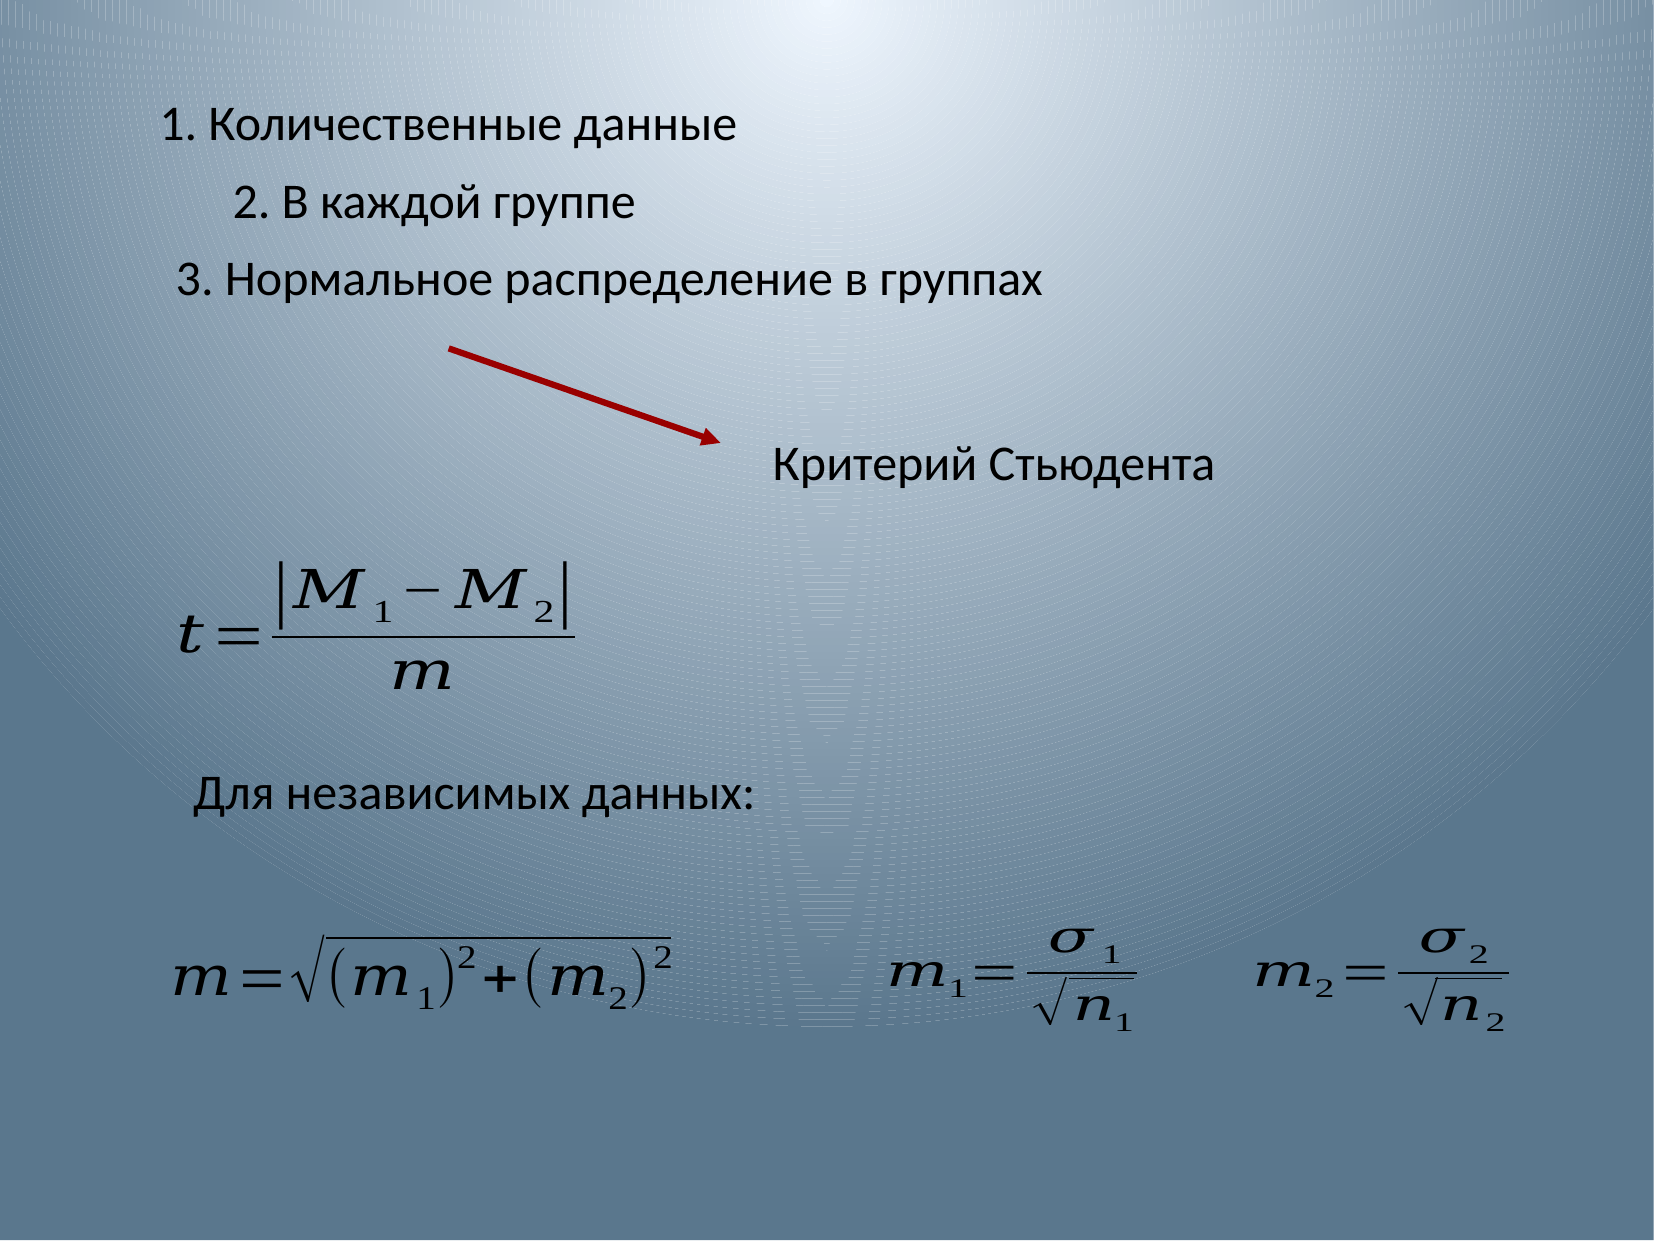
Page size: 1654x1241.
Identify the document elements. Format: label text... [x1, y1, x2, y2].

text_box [448, 348, 721, 444]
text_box Для независимых данных: [178, 757, 772, 828]
text_box 1. Количественные данные [144, 88, 753, 159]
text_box 3. Нормальное распределение в группах [160, 243, 1059, 315]
text_box Критерий Стьюдента [757, 428, 1231, 500]
